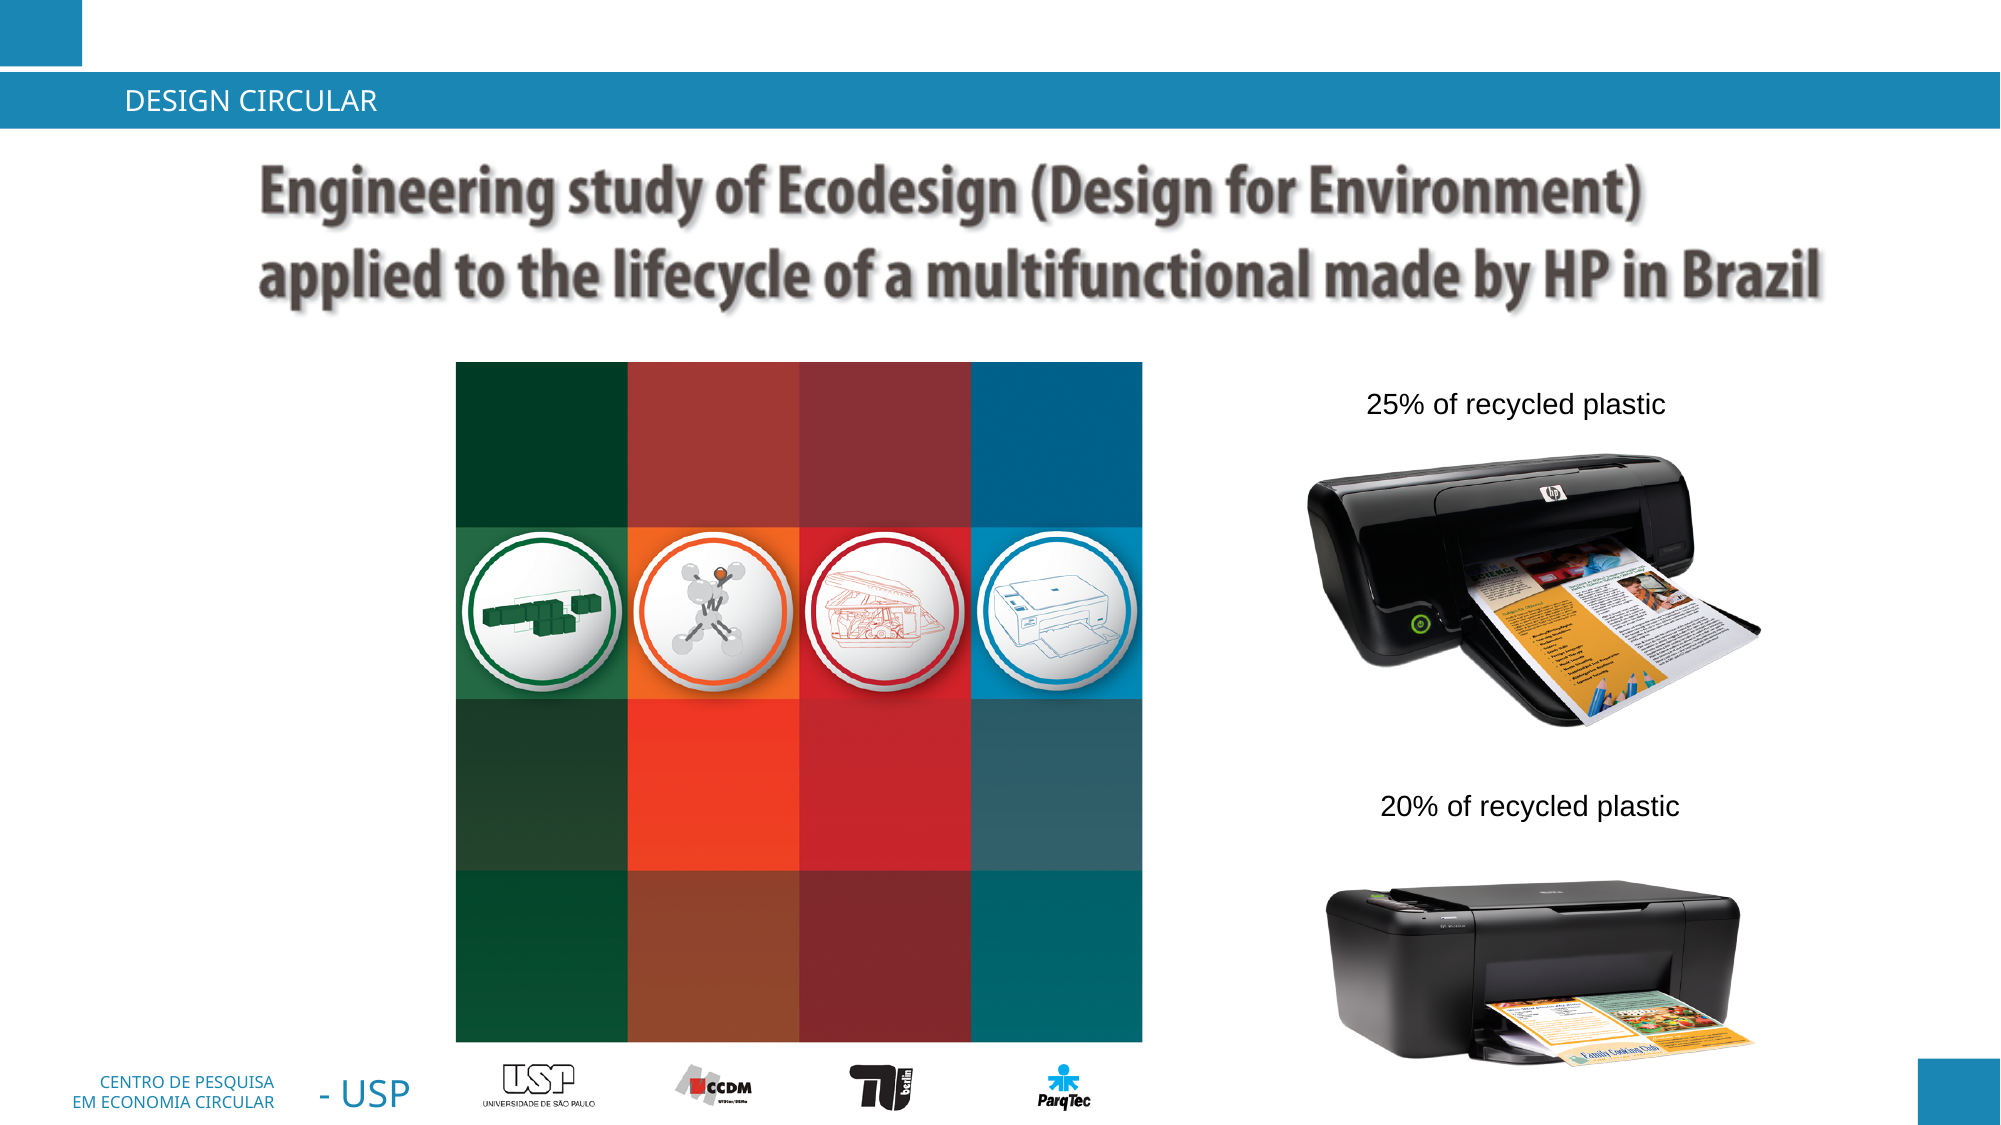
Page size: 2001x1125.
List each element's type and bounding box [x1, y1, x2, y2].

text_box [1917, 1058, 2000, 1125]
text_box [0, 72, 2000, 129]
text_box [38, 1062, 436, 1123]
picture [201, 108, 1874, 1125]
text_box [1236, 377, 1808, 780]
picture [978, 532, 1137, 690]
text_box [0, 0, 83, 67]
text_box [1301, 779, 1787, 1106]
